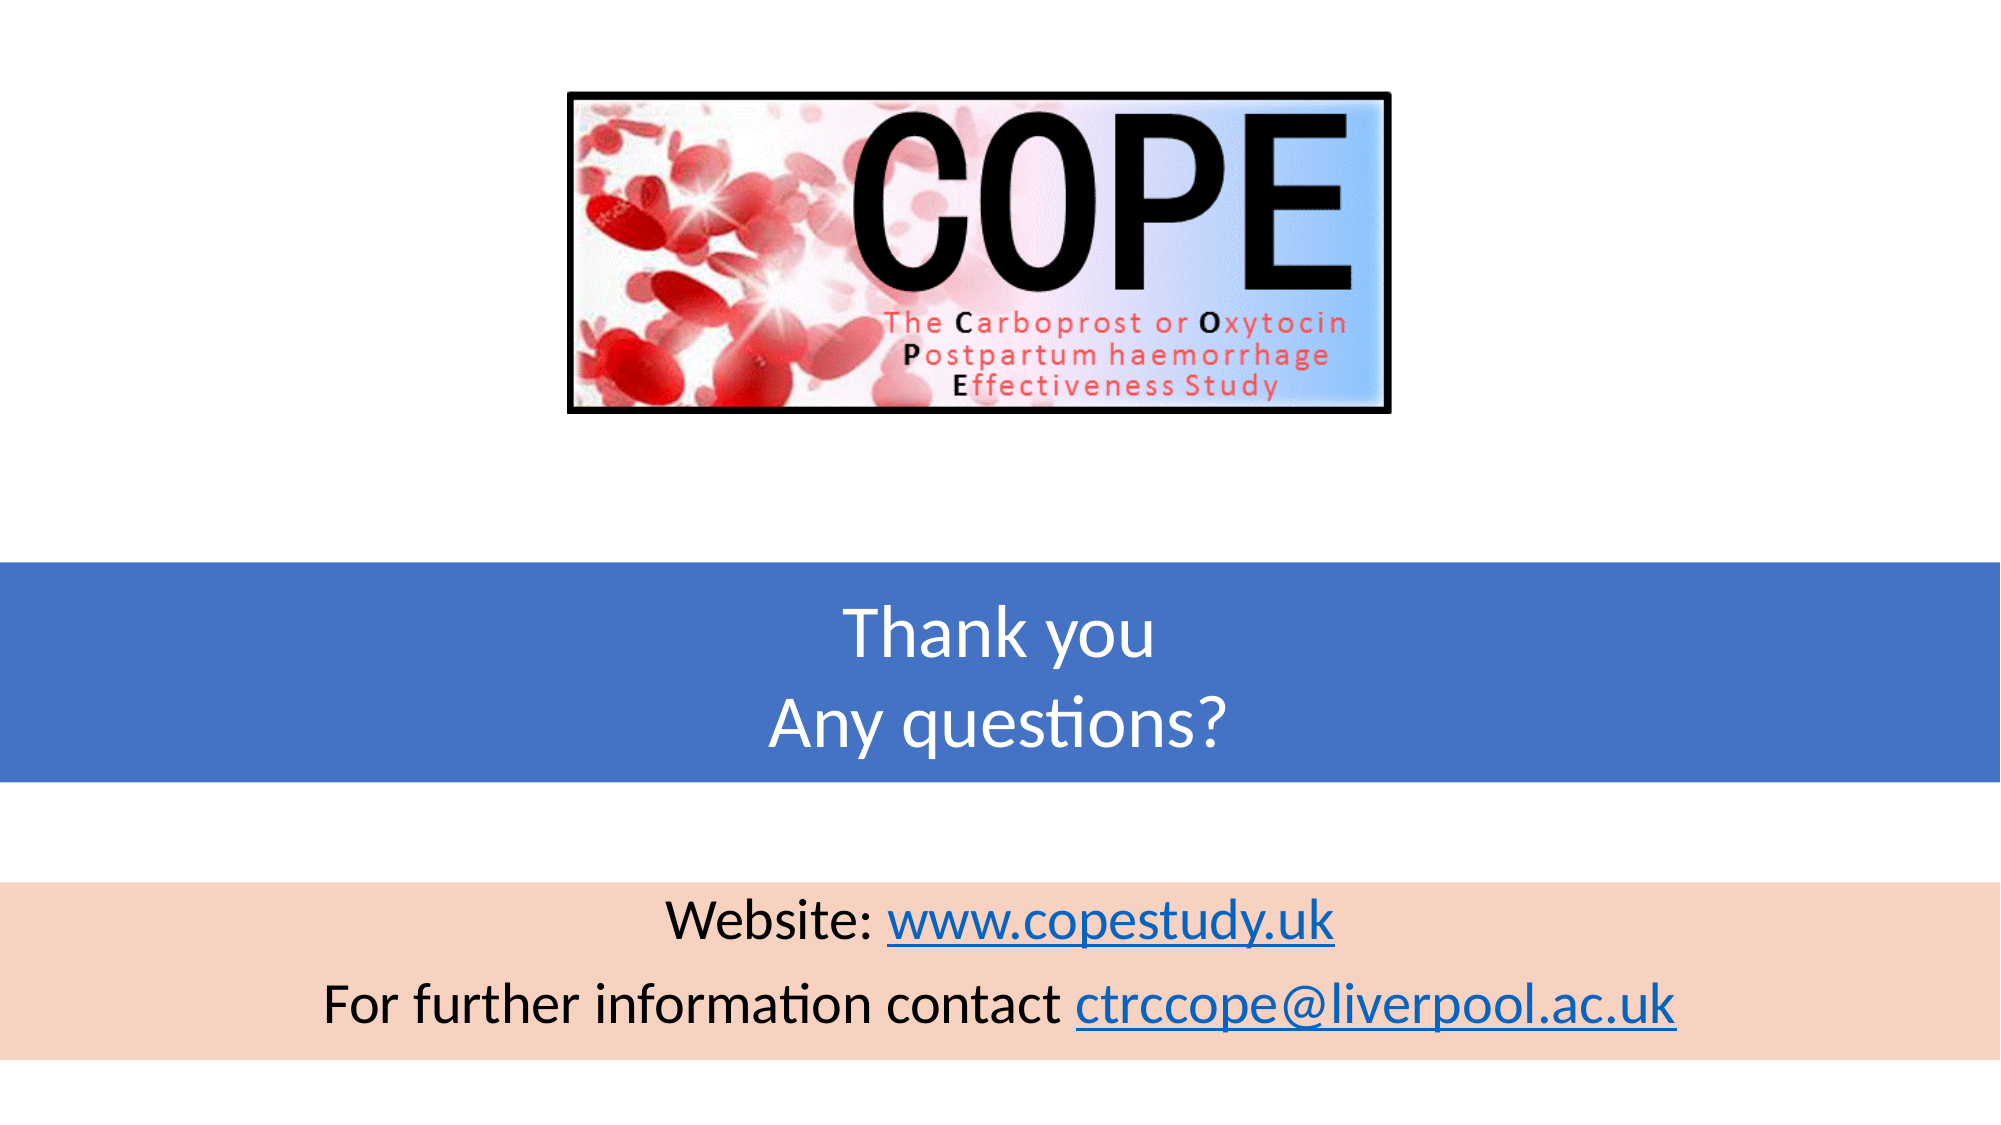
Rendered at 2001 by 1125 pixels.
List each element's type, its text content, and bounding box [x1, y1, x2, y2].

text_box Thank you Any questions? [0, 561, 2000, 783]
subtitle Website: www.copestudy.uk For further information contact ctrccope@liverpool.ac.uk [0, 882, 2000, 1060]
picture [566, 91, 1392, 414]
